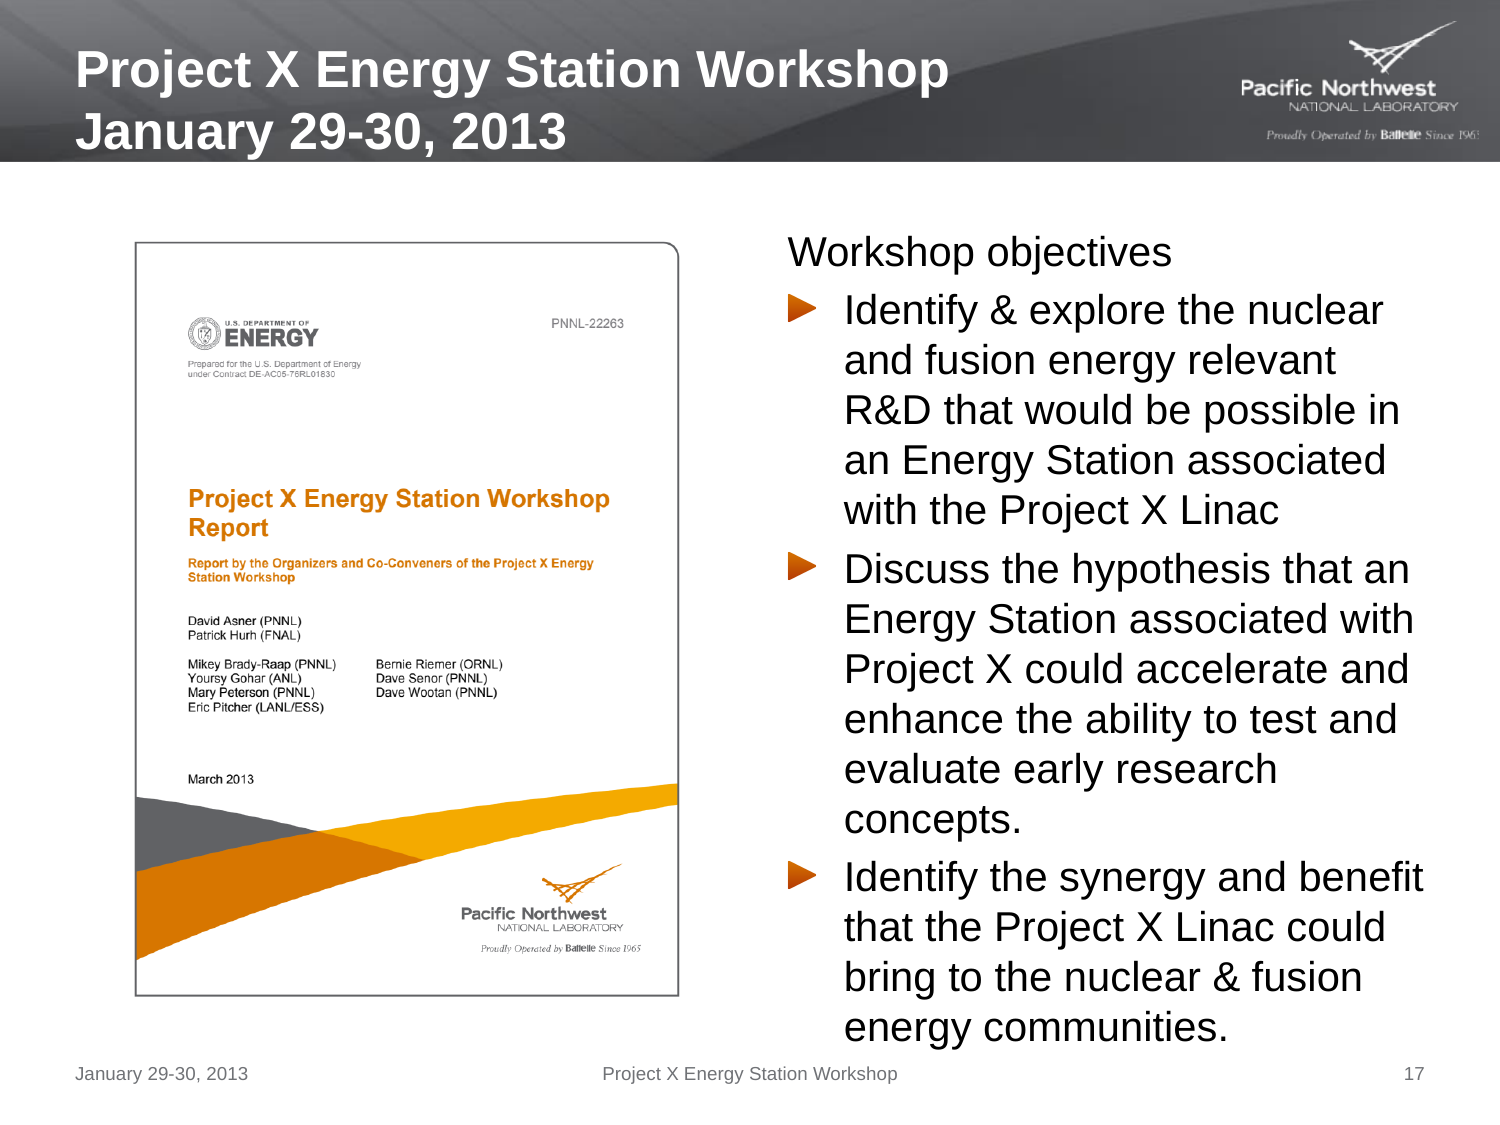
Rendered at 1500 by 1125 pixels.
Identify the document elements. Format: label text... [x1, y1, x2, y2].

picture [787, 860, 817, 890]
slide_number 17 [1074, 1042, 1425, 1103]
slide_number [75, 1042, 425, 1103]
picture [0, 0, 1500, 161]
footer Project X Energy Station Workshop [512, 1042, 988, 1103]
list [74, 224, 713, 1013]
picture [787, 293, 817, 323]
list Workshop objectives Identify & explore the nuclear and fusion energy relevant R&D that would be possible in an Energy Station associated with the Project X Linac Discuss the hypothesis that an Energy Station associated with Project X could accelerate and enhance the ability to test and evaluate early research concepts. Identify the synergy and benefit that the Project X Linac could bring to the nuclear & fusion energy communities. [787, 224, 1425, 1124]
title Project X Energy Station Workshop January 29-30, 2013 [75, 34, 1163, 137]
picture [787, 551, 817, 581]
